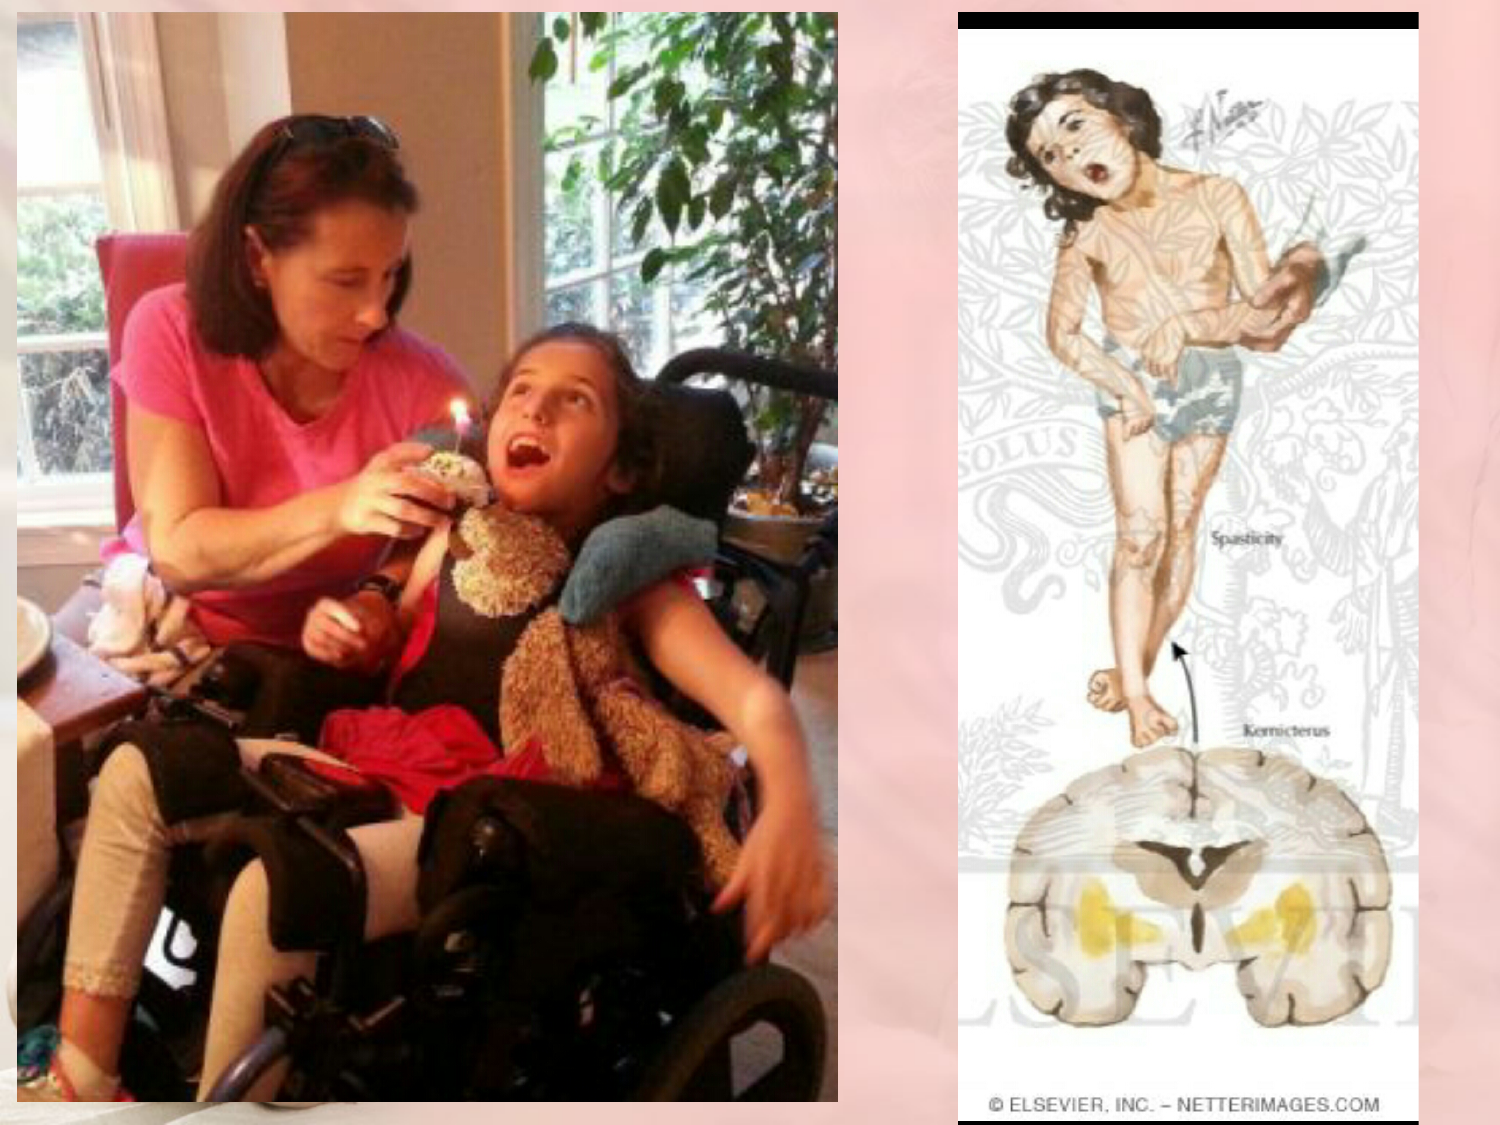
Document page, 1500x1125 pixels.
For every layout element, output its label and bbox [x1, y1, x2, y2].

picture [0, 0, 1500, 1125]
list [957, 11, 1420, 1125]
